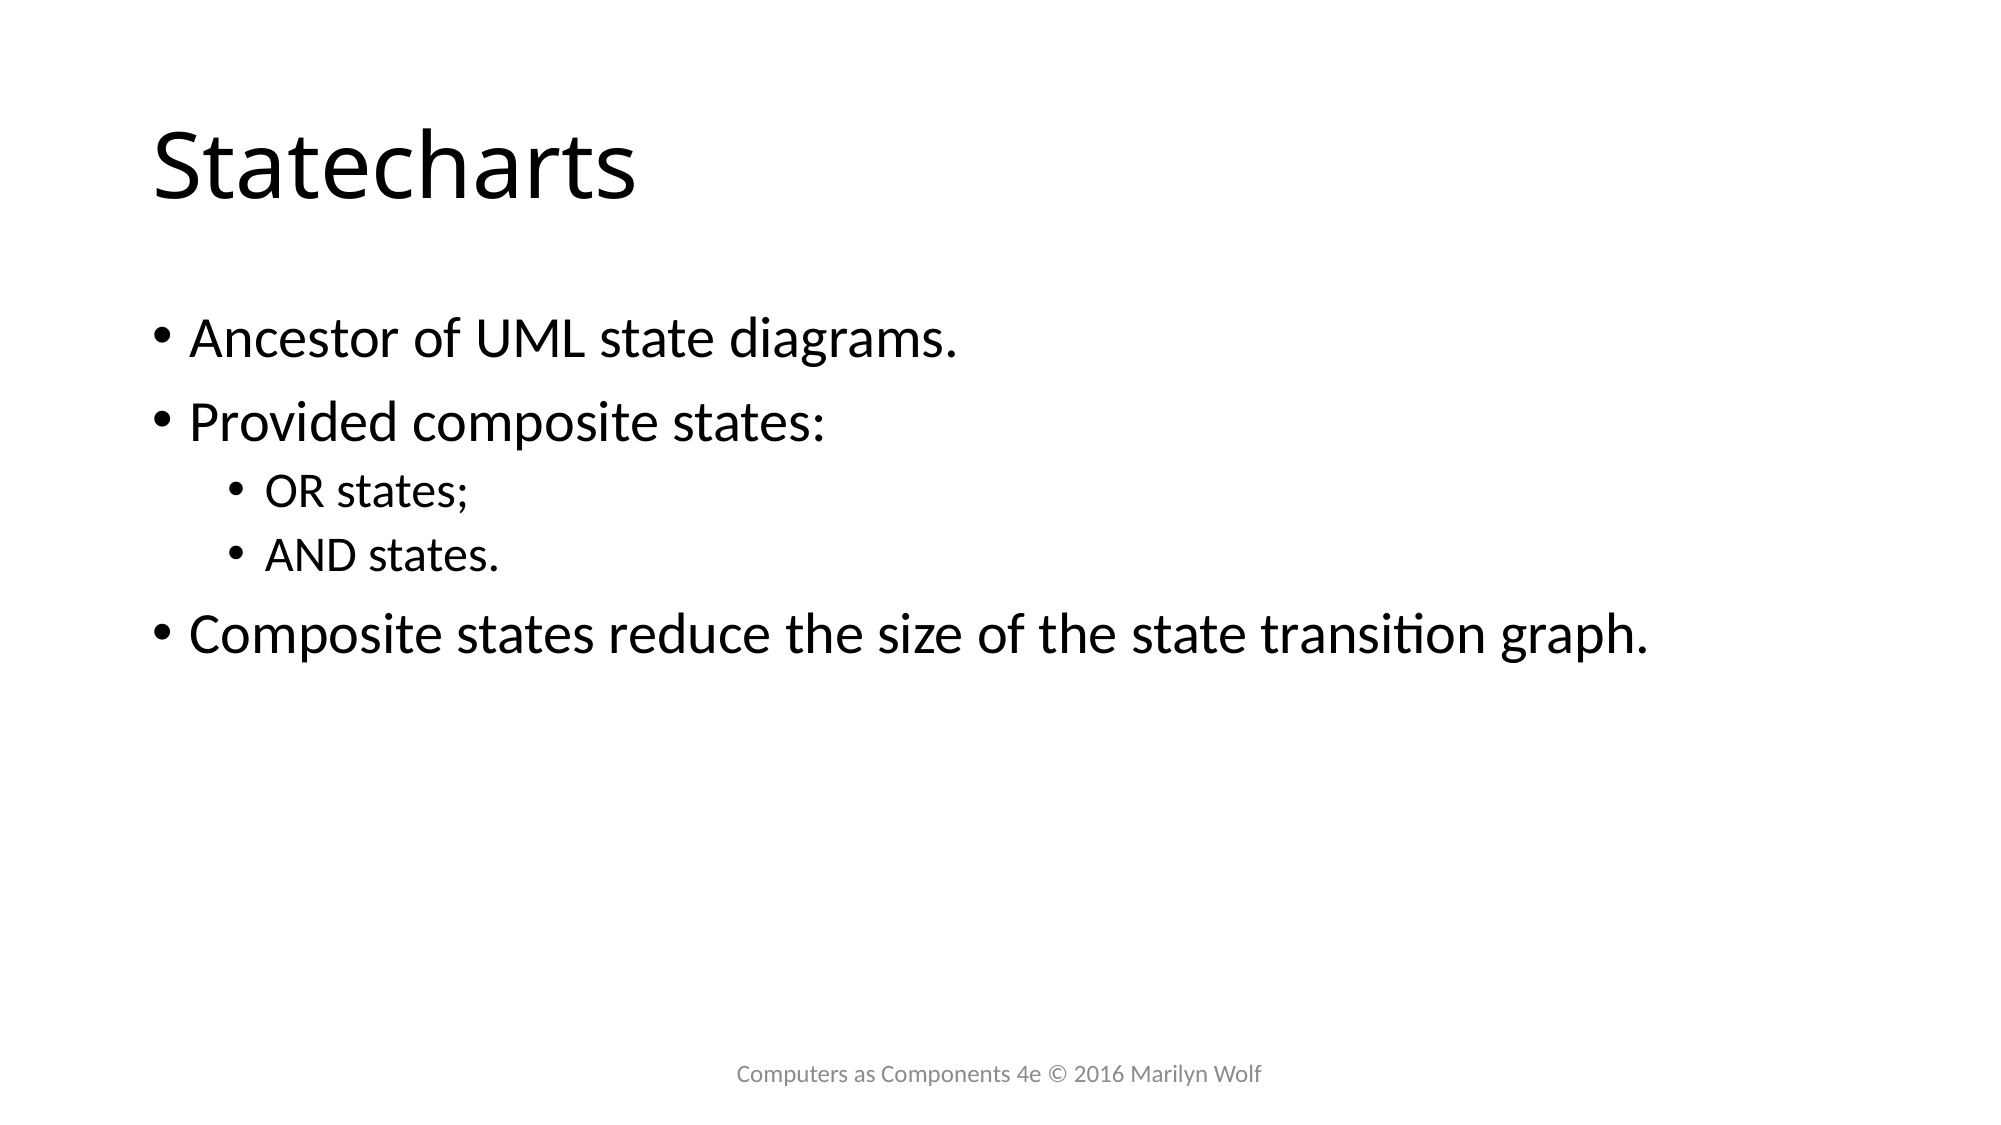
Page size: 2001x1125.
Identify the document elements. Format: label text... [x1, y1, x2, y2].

title Statecharts [137, 59, 1863, 278]
list Ancestor of UML state diagrams. Provided composite states: OR states; AND states. Composite states reduce the size of the state transition graph. [137, 299, 1863, 1014]
footer Computers as Components 4e © 2016 Marilyn Wolf [662, 1042, 1338, 1103]
